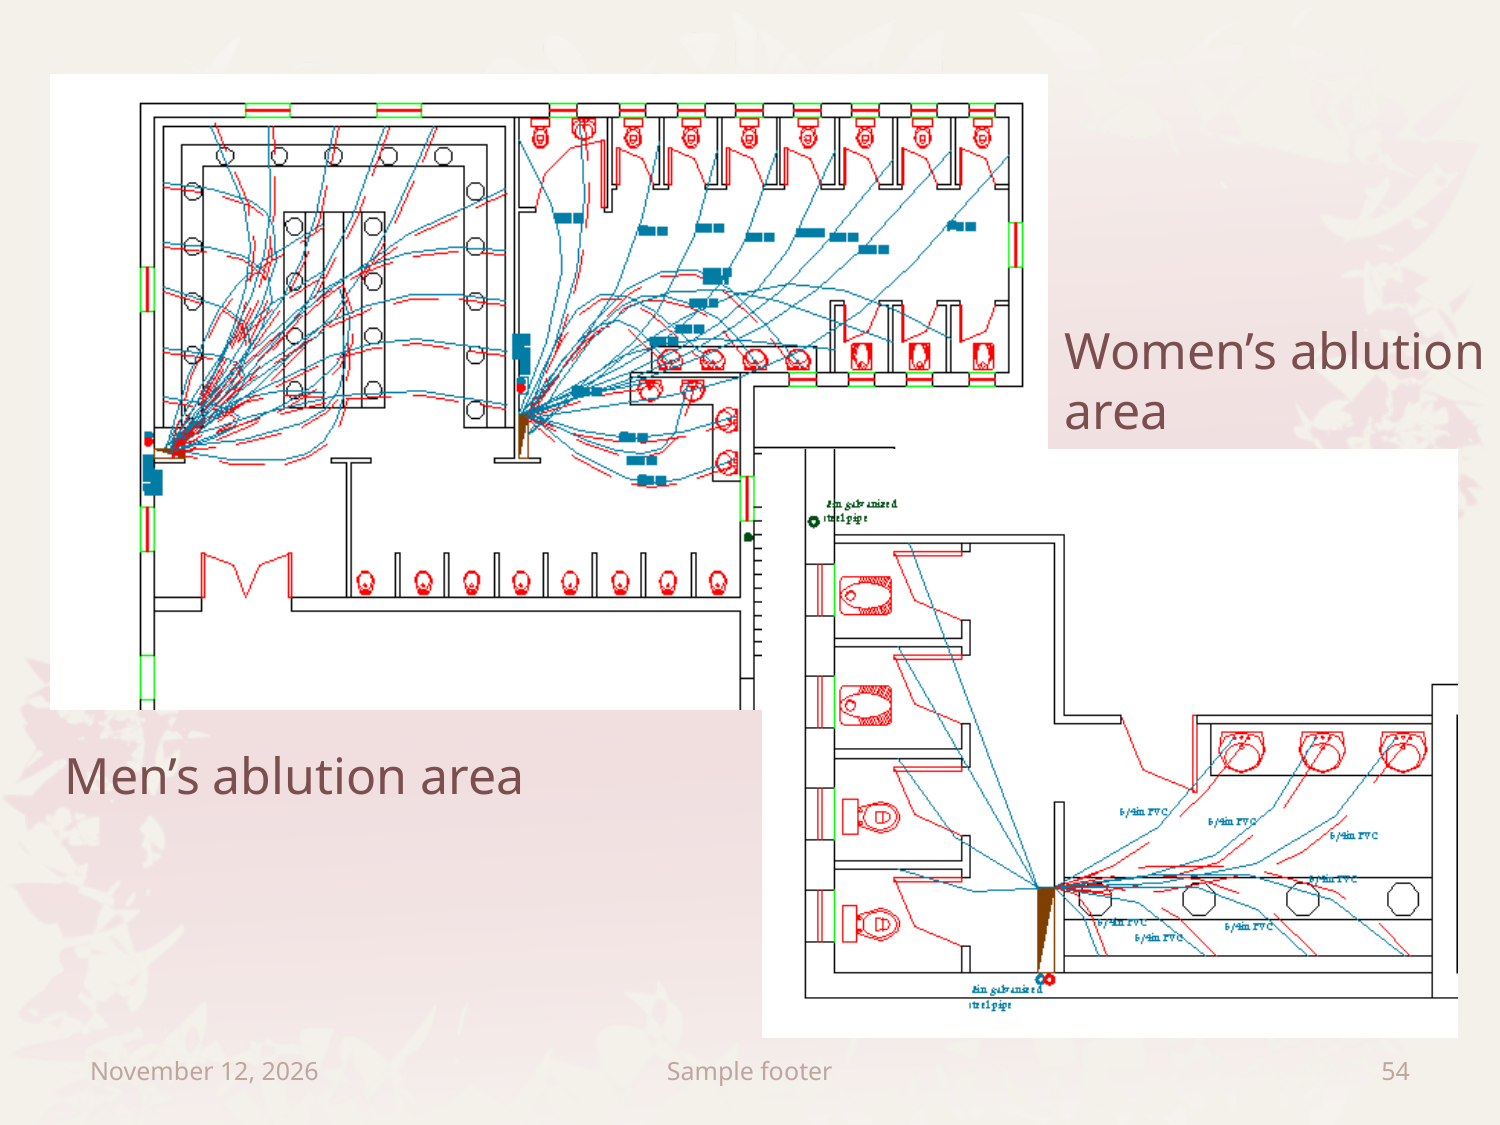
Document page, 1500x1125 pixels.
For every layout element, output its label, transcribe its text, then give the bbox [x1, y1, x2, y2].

text_box Women’s ablution area [1049, 312, 1500, 448]
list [49, 74, 1048, 710]
text_box Men’s ablution area [49, 737, 638, 813]
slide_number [75, 1042, 425, 1103]
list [762, 449, 1458, 1038]
slide_number 54 [1074, 1042, 1425, 1103]
picture [0, 0, 1500, 1125]
footer Sample footer [512, 1042, 988, 1103]
